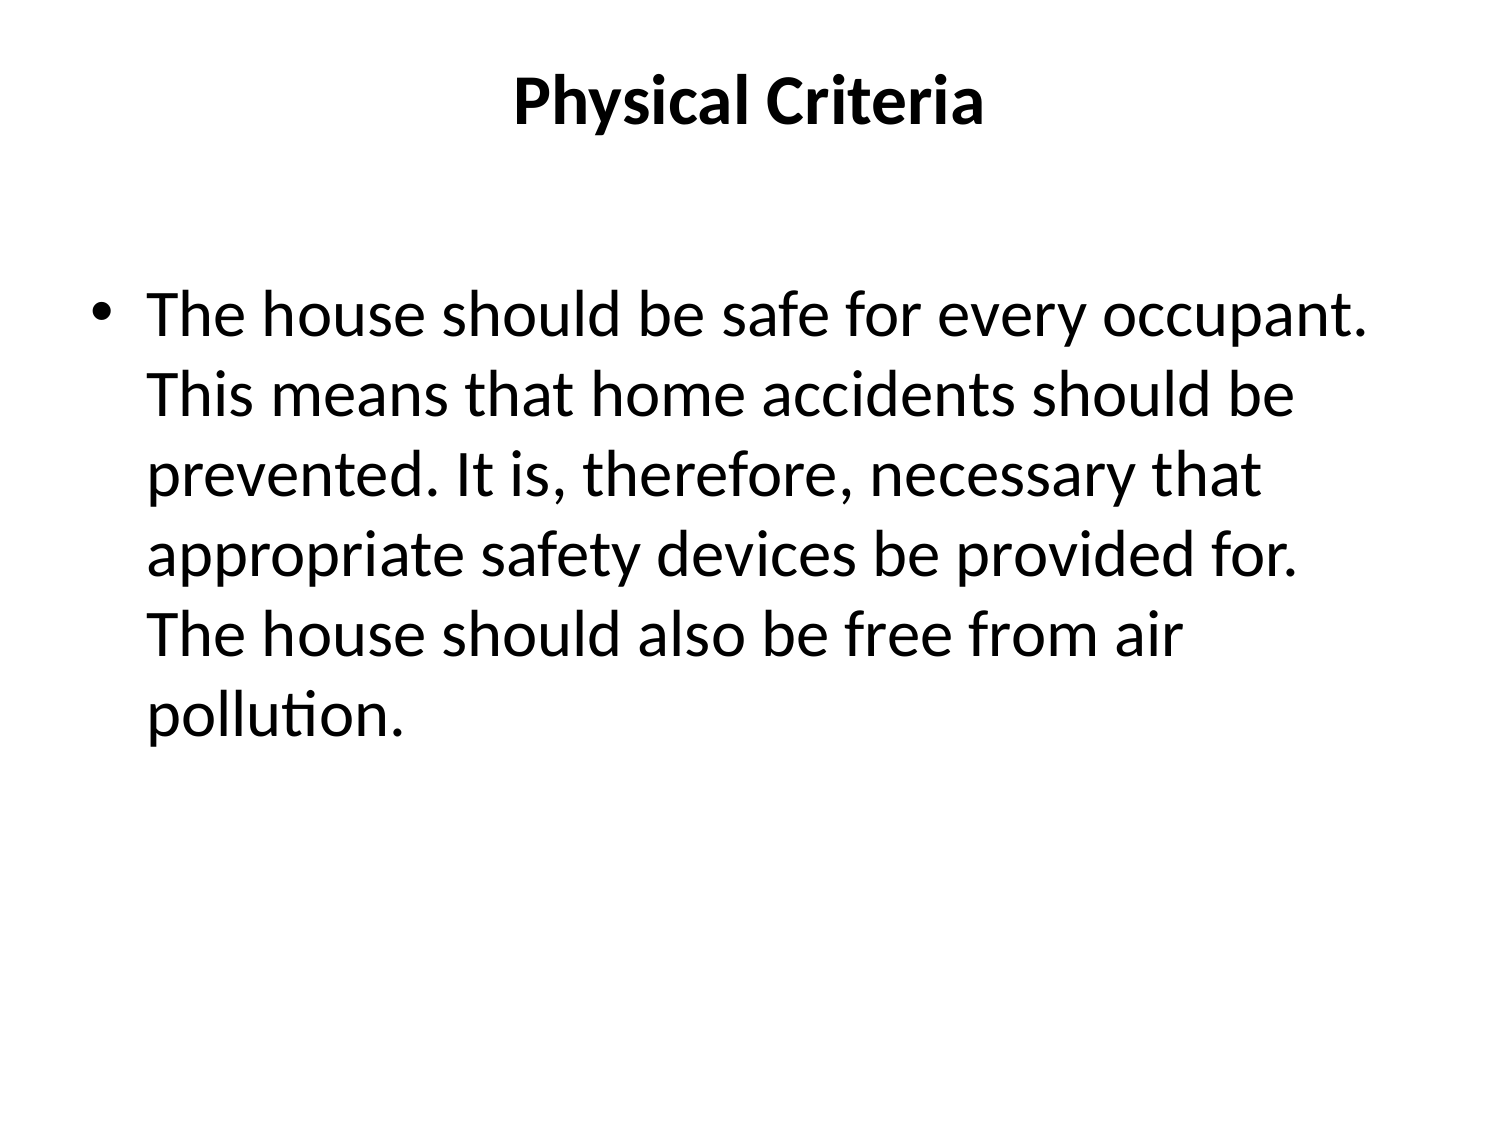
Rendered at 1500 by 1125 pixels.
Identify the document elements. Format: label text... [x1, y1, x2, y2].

list The house should be safe for every occupant. This means that home accidents should be prevented. It is, therefore, necessary that appropriate safety devices be provided for. The house should also be free from air pollution. [75, 262, 1425, 1005]
title Physical Criteria [75, 45, 1425, 233]
